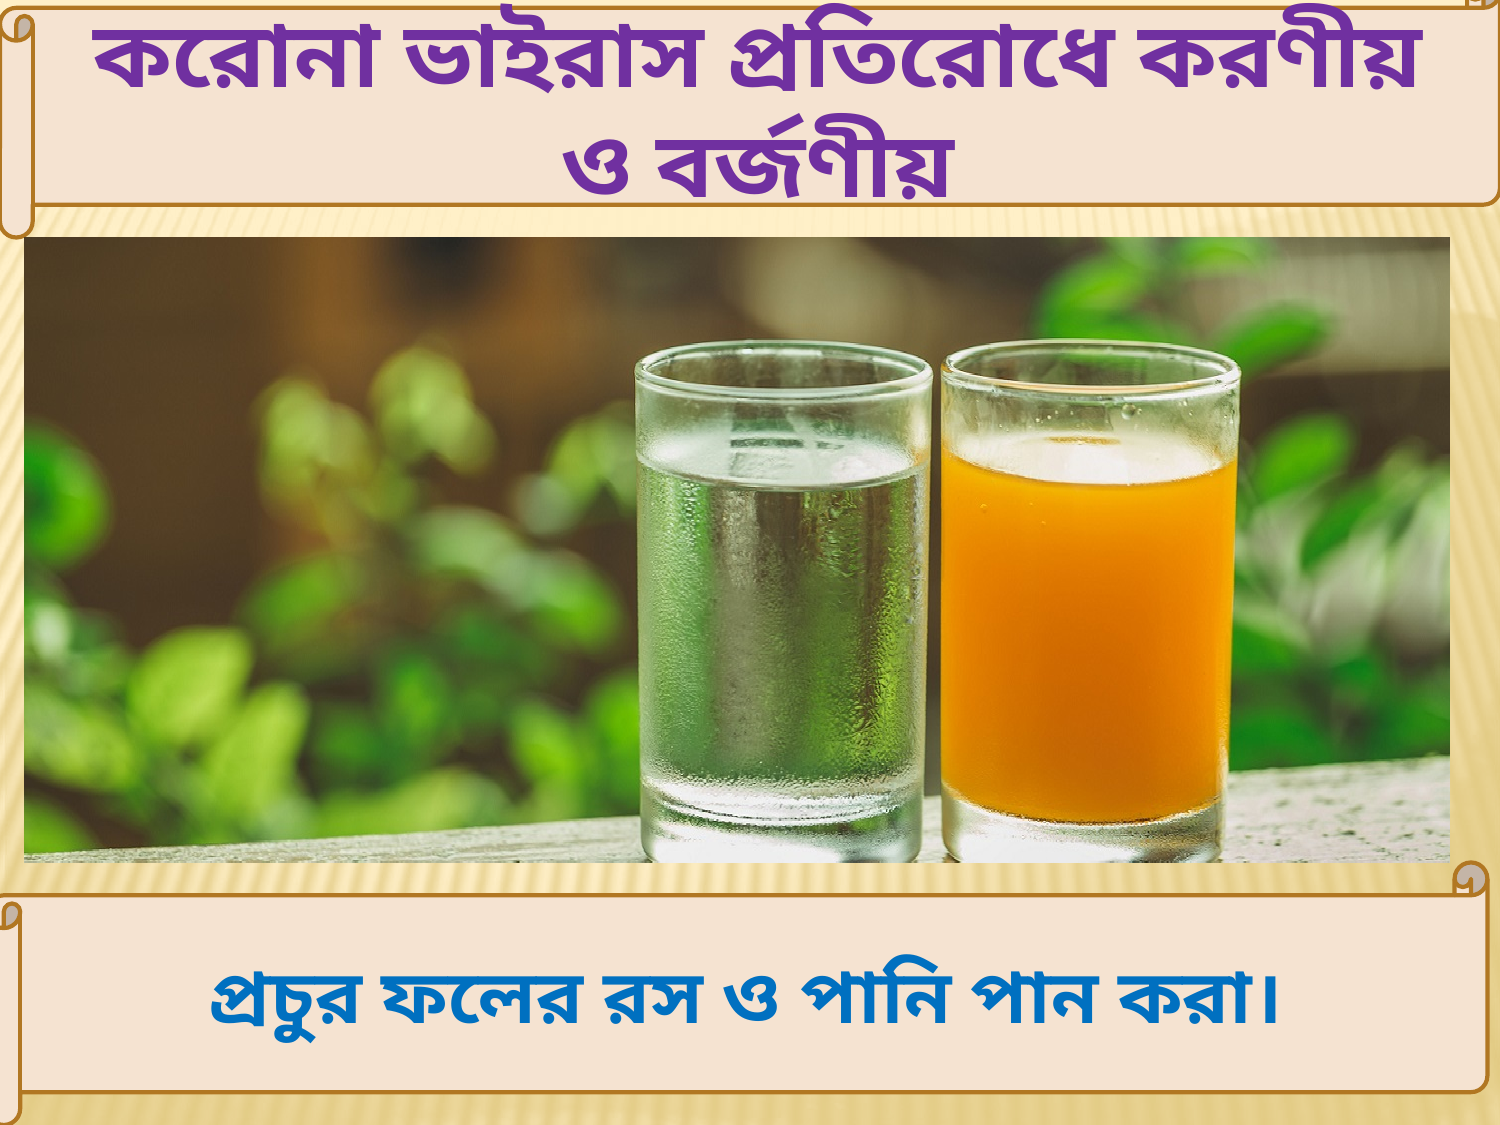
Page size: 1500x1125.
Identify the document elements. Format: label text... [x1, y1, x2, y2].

text_box করোনা ভাইরাস প্রতিরোধে করণীয় ও বর্জণীয় [0, 0, 1500, 240]
text_box প্রচুর ফলের রস ও পানি পান করা। [0, 860, 1490, 1125]
picture [24, 237, 1451, 863]
